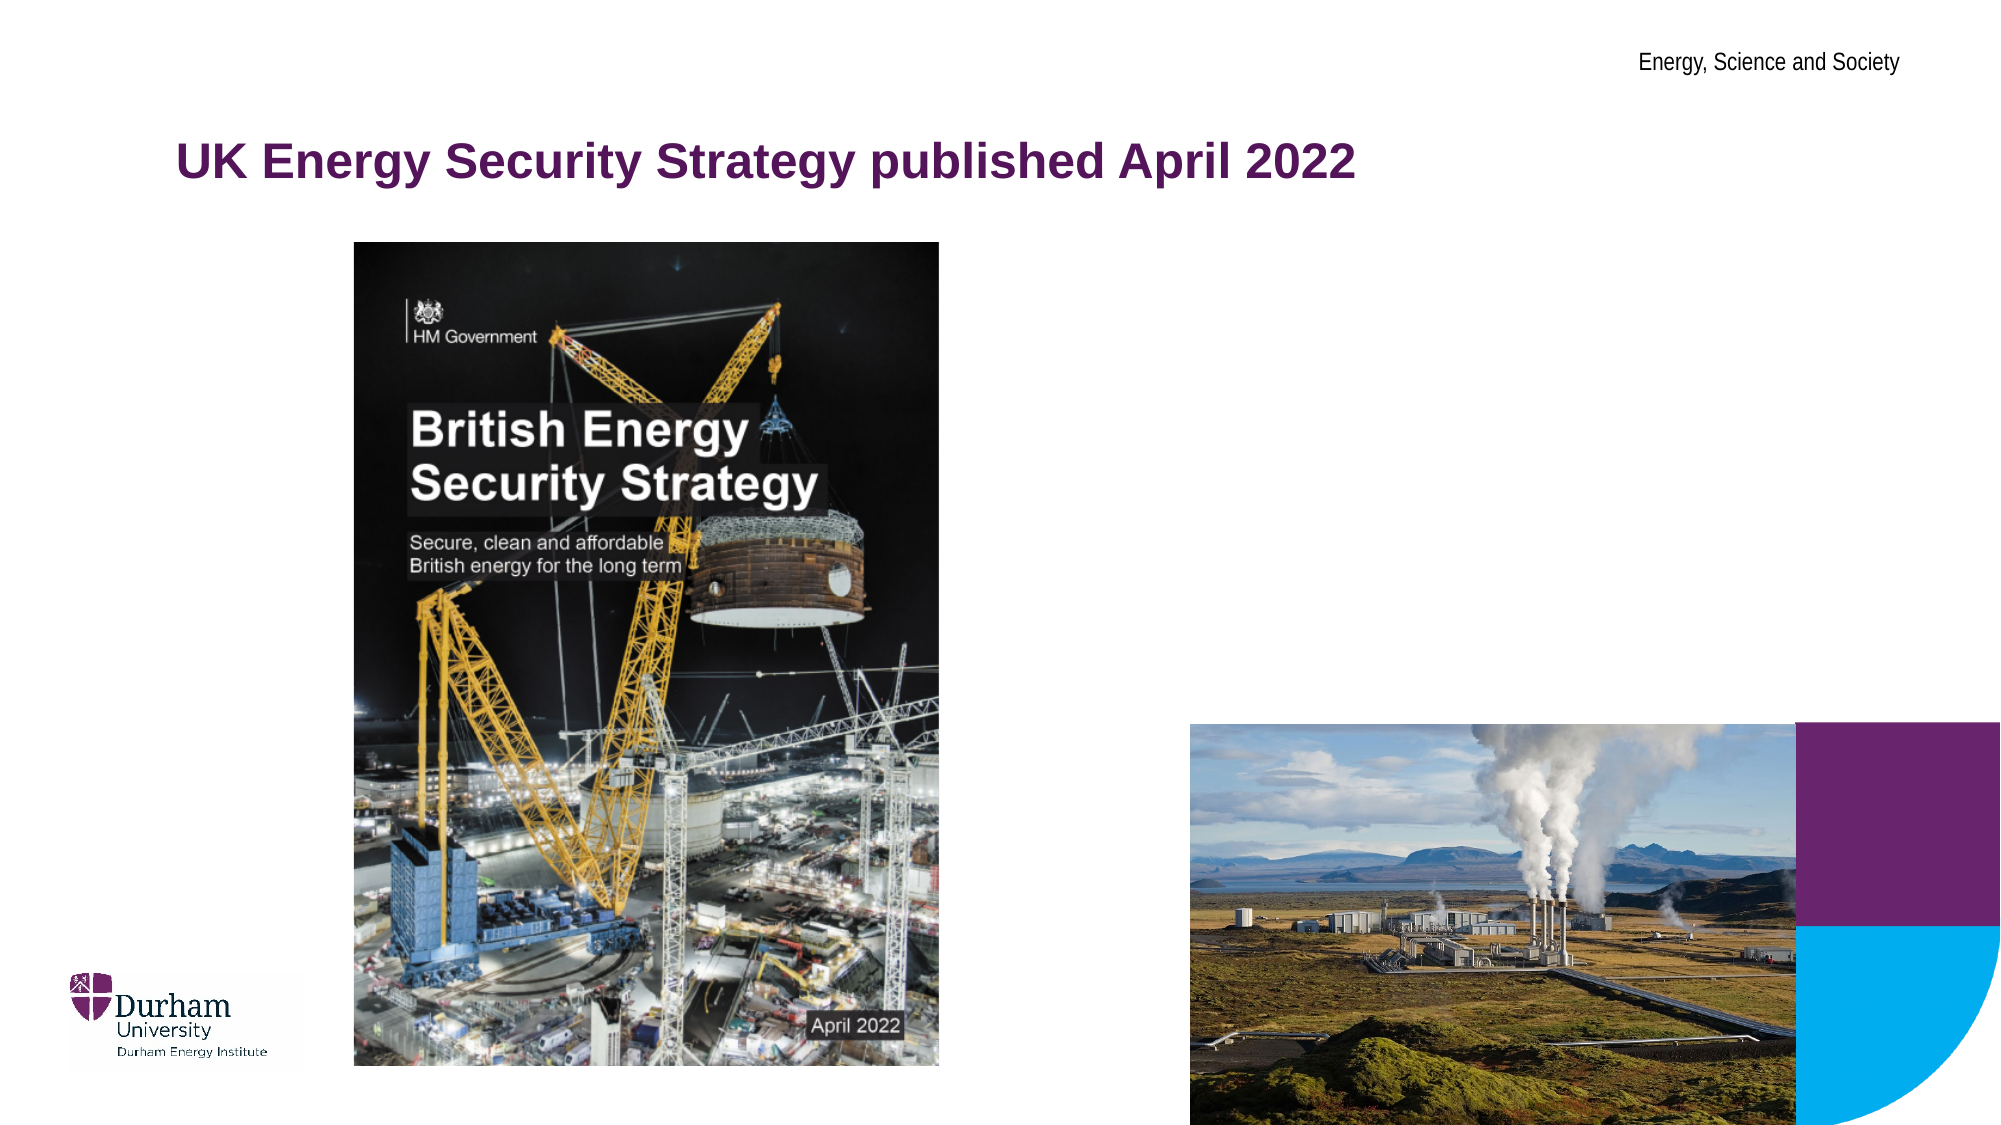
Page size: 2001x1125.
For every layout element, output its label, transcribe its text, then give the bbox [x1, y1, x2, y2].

picture [70, 973, 304, 1073]
picture [353, 242, 940, 1066]
text_box UK Energy Security Strategy published April 2022 [175, 128, 1466, 269]
text_box Energy, Science and Society [1623, 38, 1917, 84]
picture [1190, 724, 2001, 1125]
picture [1839, 949, 2000, 1125]
text_box [1795, 722, 2000, 917]
